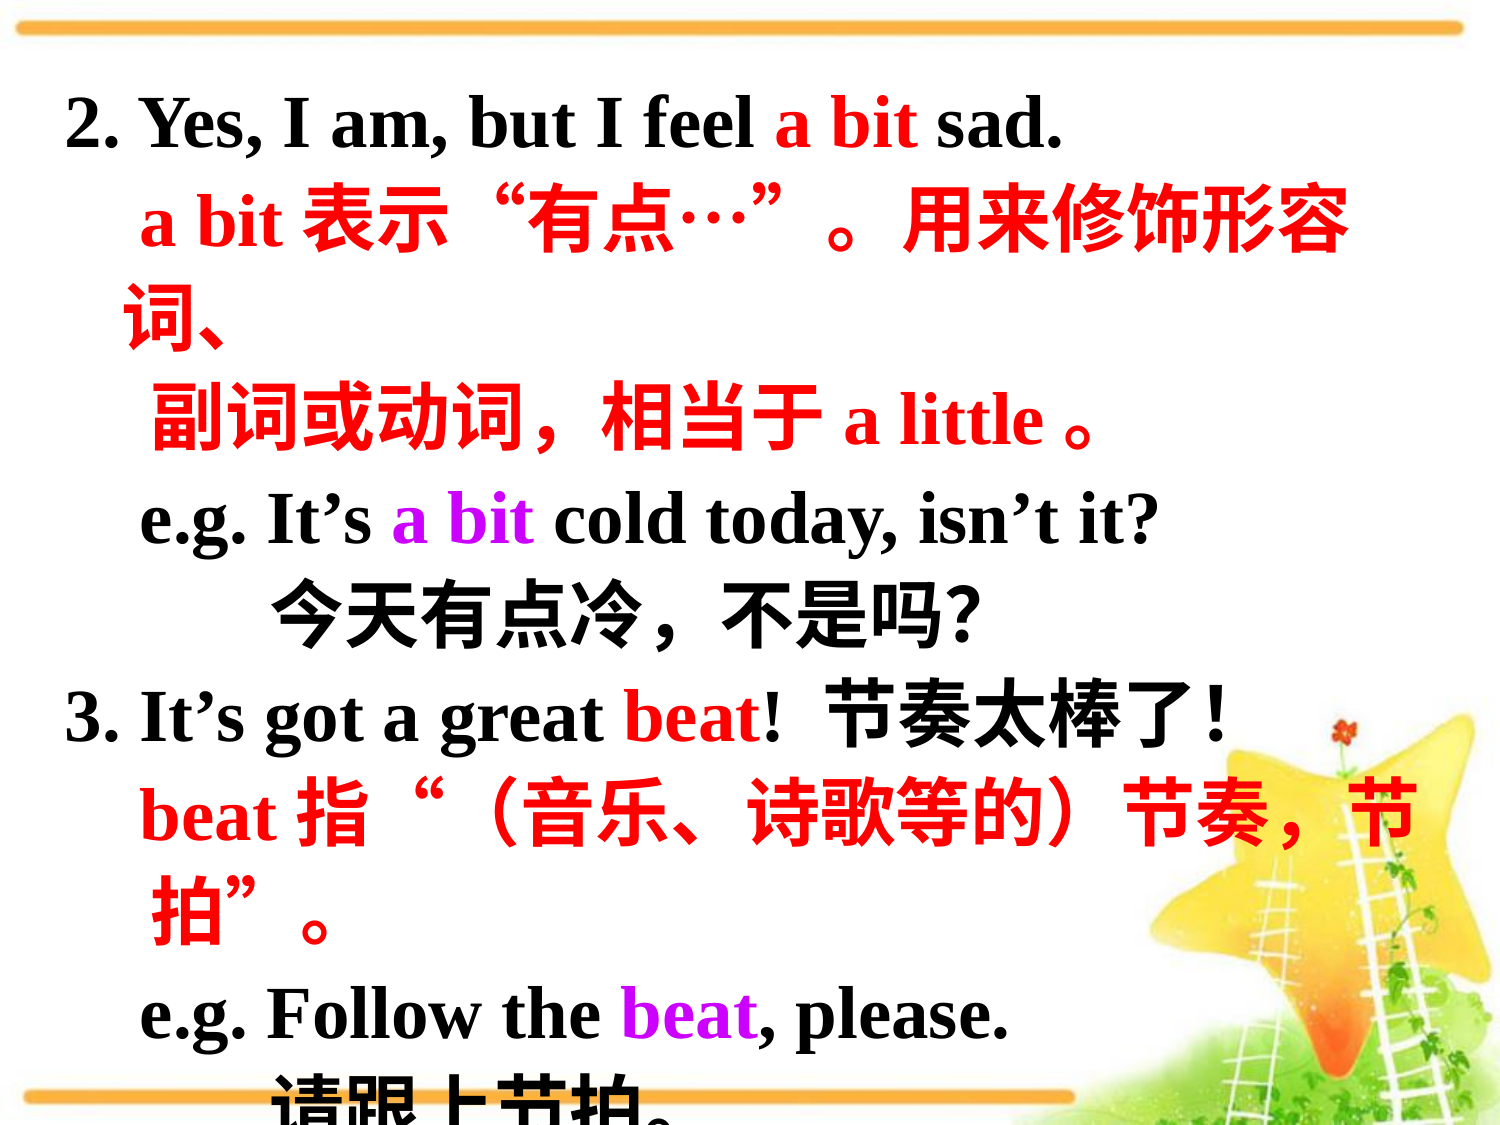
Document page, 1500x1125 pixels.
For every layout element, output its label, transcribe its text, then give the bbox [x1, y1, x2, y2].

text_box 2. Yes, I am, but I feel a bit sad. a bit表示“有点…”。用来修饰形容词、 副词或动词，相当于a little。 e.g. It’s a bit cold today, isn’t it? 今天有点冷，不是吗？ 3. It’s got a great beat! 节奏太棒了！ beat指“（音乐、诗歌等的）节奏，节 拍”。 e.g. Follow the beat, please. 请跟上节拍。 [49, 56, 1463, 1125]
picture [0, 0, 1500, 1125]
